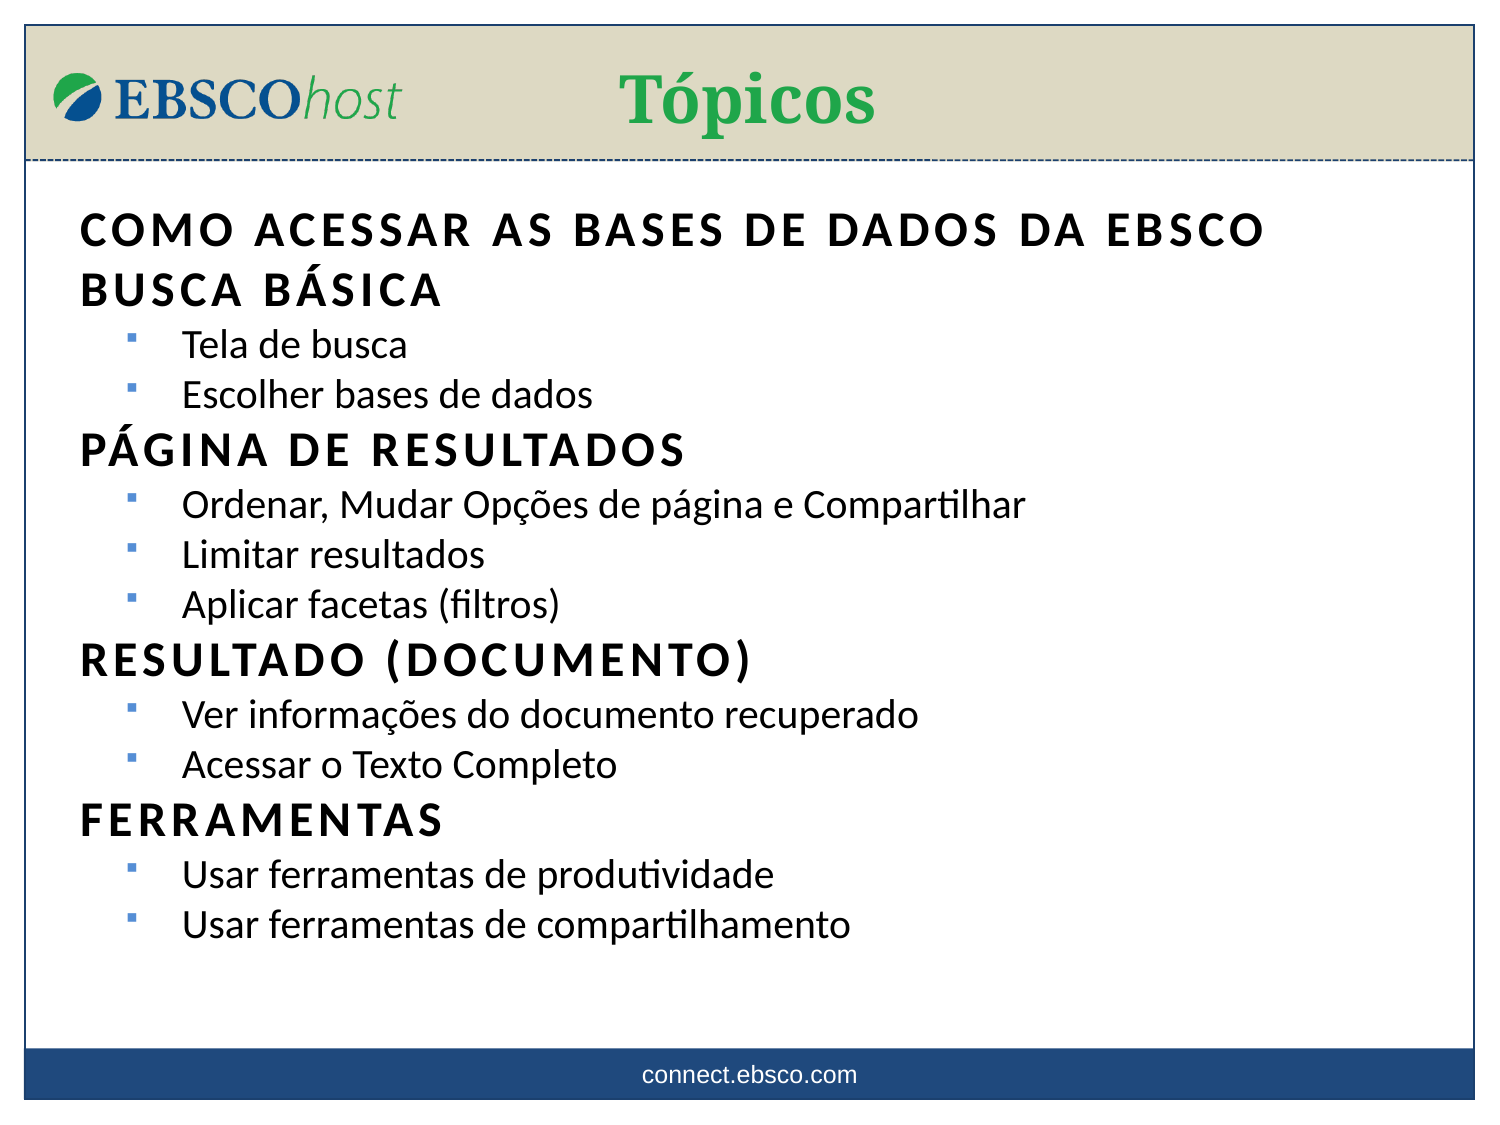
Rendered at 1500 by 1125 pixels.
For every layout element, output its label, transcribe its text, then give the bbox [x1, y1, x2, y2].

title Tópicos [432, 52, 1386, 145]
list COMO ACESSAR AS BASES DE DADOS DA EBSCO BUSCA básica Tela de busca Escolher bases de dados Página de resultados Ordenar, Mudar Opções de página e Compartilhar Limitar resultados Aplicar facetas (filtros) RESULTADO (DOCUMENTO) Ver informações do documento recuperado Acessar o Texto Completo FERRAMENTAS Usar ferramentas de produtividade Usar ferramentas de compartilhamento [65, 189, 1431, 977]
text_box connect.ebsco.com [25, 1051, 1474, 1099]
picture [25, 34, 426, 148]
